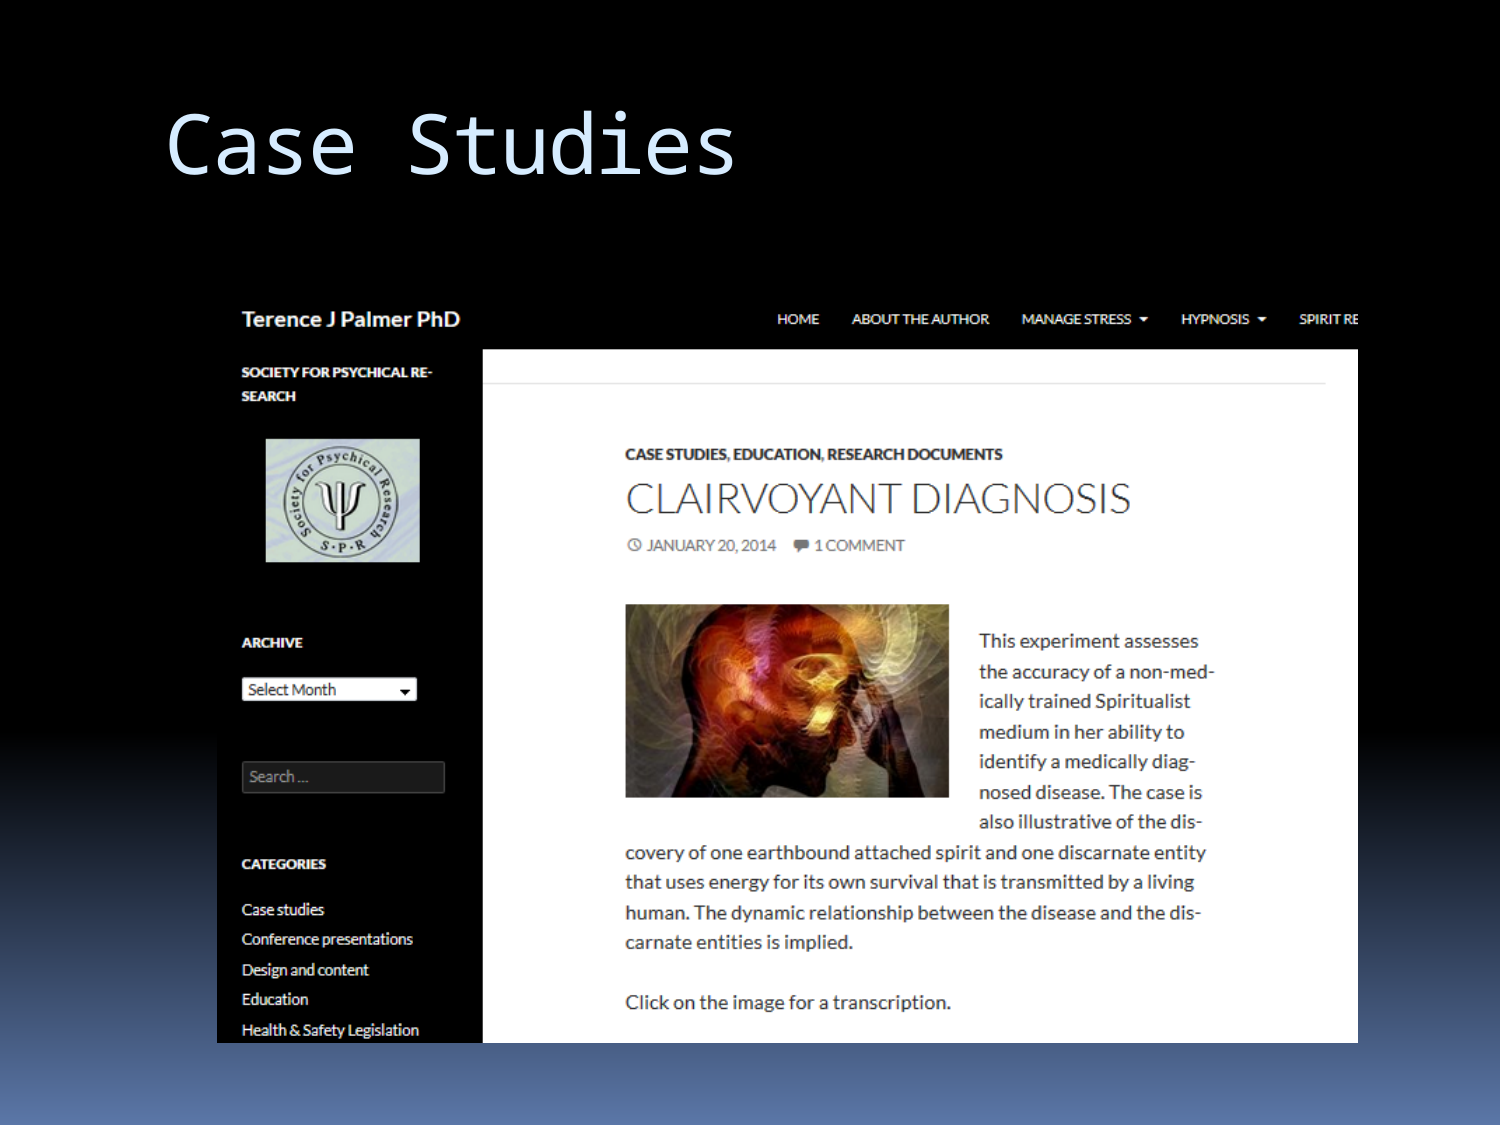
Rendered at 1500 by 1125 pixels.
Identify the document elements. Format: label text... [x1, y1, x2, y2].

title Case Studies [150, 83, 1425, 234]
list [216, 292, 1359, 1044]
